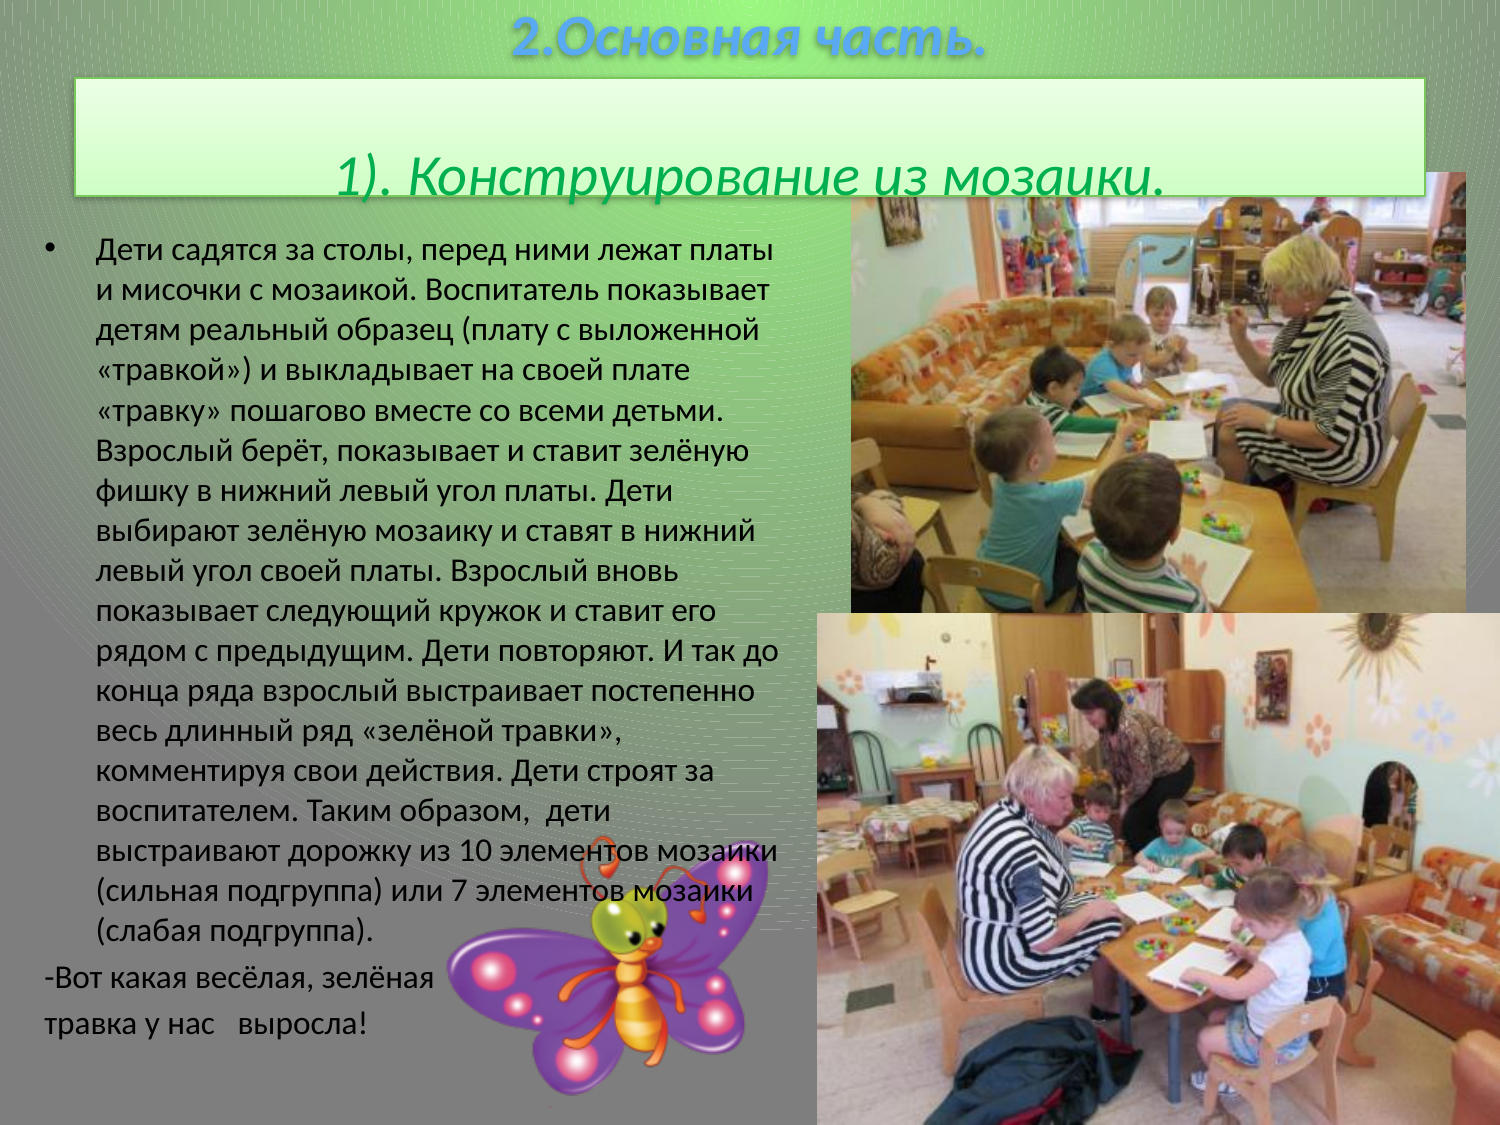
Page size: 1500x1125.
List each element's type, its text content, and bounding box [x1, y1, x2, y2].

picture [817, 172, 1500, 1125]
title 2.Основная часть. 1). Конструирование из мозаики. [74, 77, 1426, 197]
list Дети садятся за столы, перед ними лежат платы и мисочки с мозаикой. Воспитатель показывает детям реальный образец (плату с выложенной «травкой») и выкладывает на своей плате «травку» пошагово вместе со всеми детьми. Взрослый берёт, показывает и ставит зелёную фишку в нижний левый угол платы. Дети выбирают зелёную мозаику и ставят в нижний левый угол своей платы. Взрослый вновь показывает следующий кружок и ставит его рядом с предыдущим. Дети повторяют. И так до конца ряда взрослый выстраивает постепенно весь длинный ряд «зелёной травки», комментируя свои действия. Дети строят за воспитателем. Таким образом, дети выстраивают дорожку из 10 элементов мозаики (сильная подгруппа) или 7 элементов мозаики (слабая подгруппа). -Вот какая весёлая, зелёная травка у нас выросла! [29, 219, 809, 1063]
picture [436, 822, 779, 1108]
